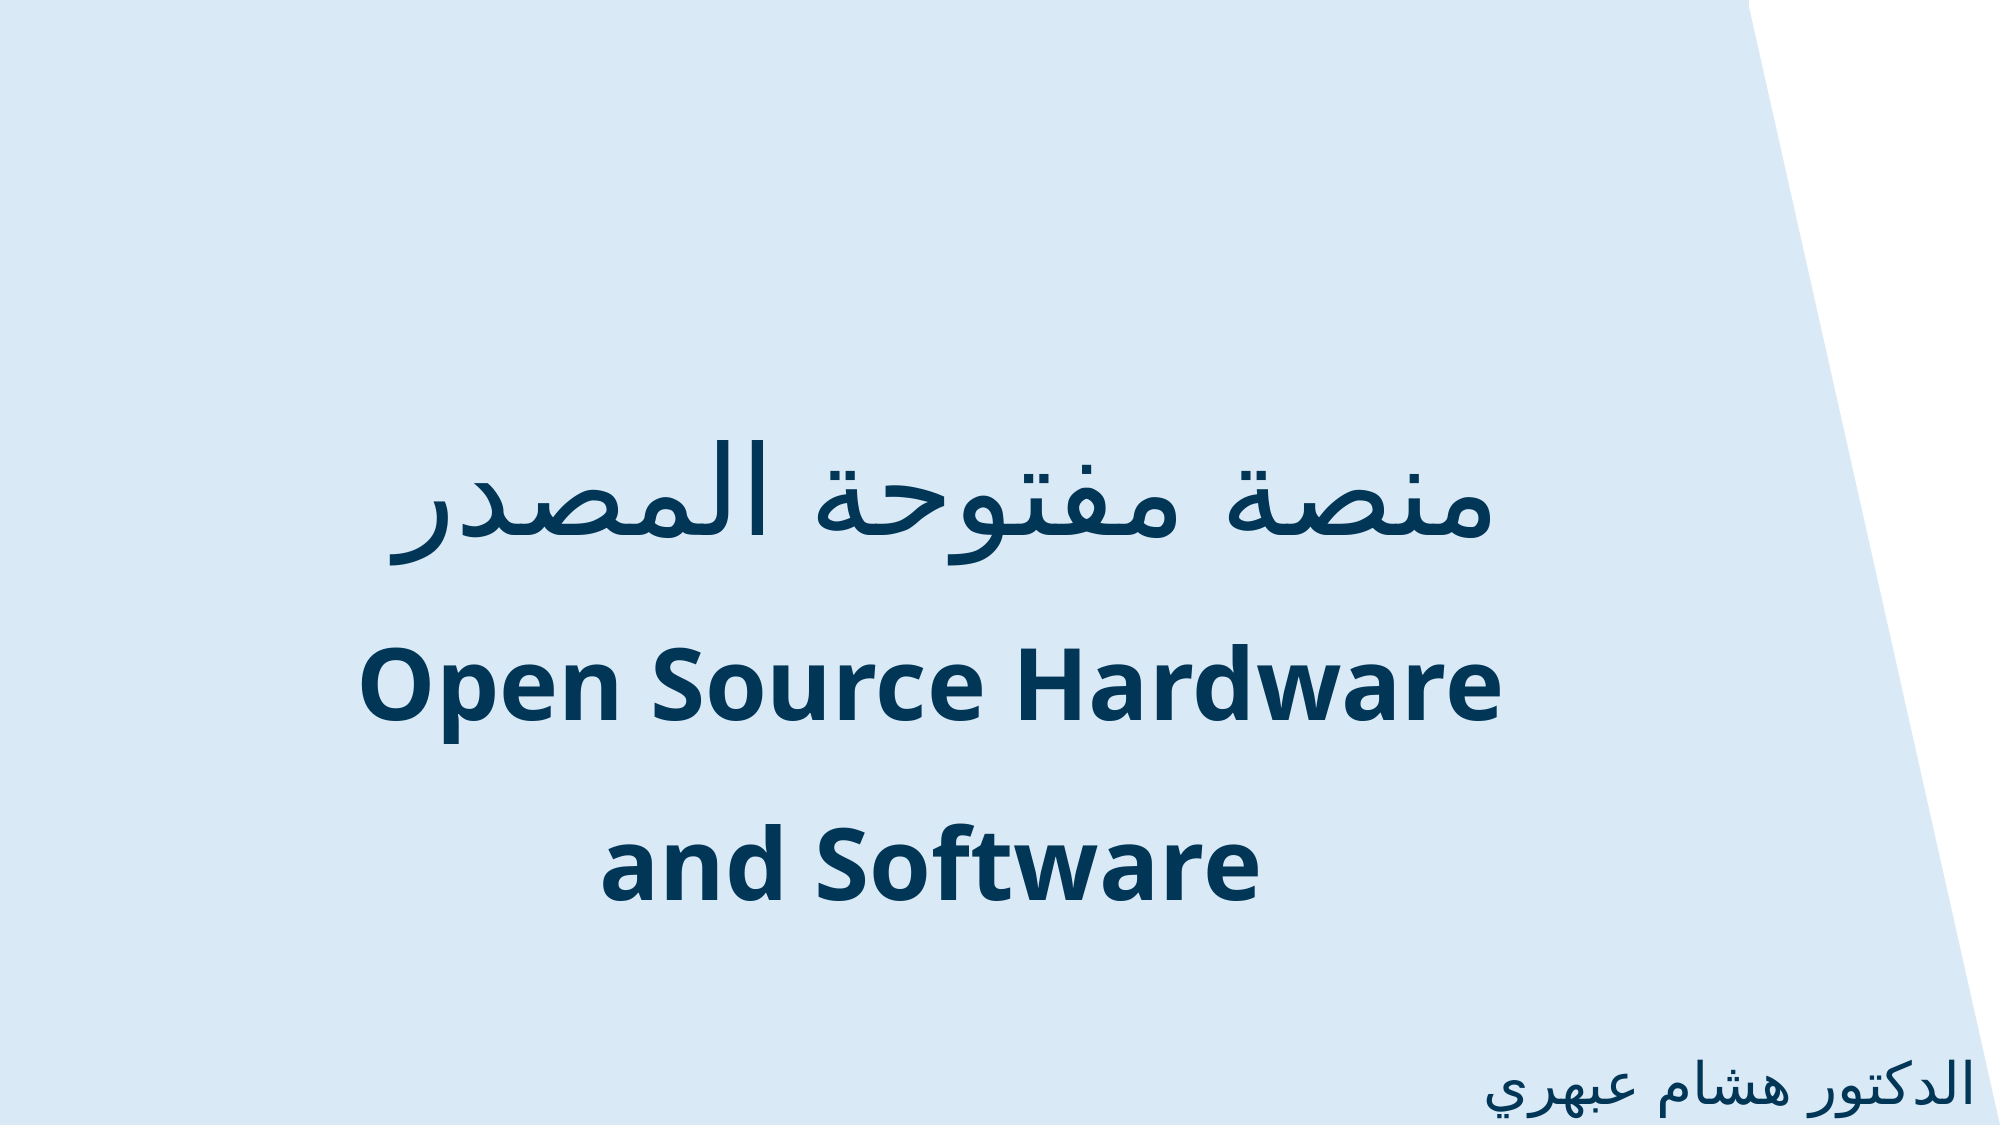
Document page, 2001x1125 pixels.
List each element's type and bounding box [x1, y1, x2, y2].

text_box [0, 0, 2000, 1125]
